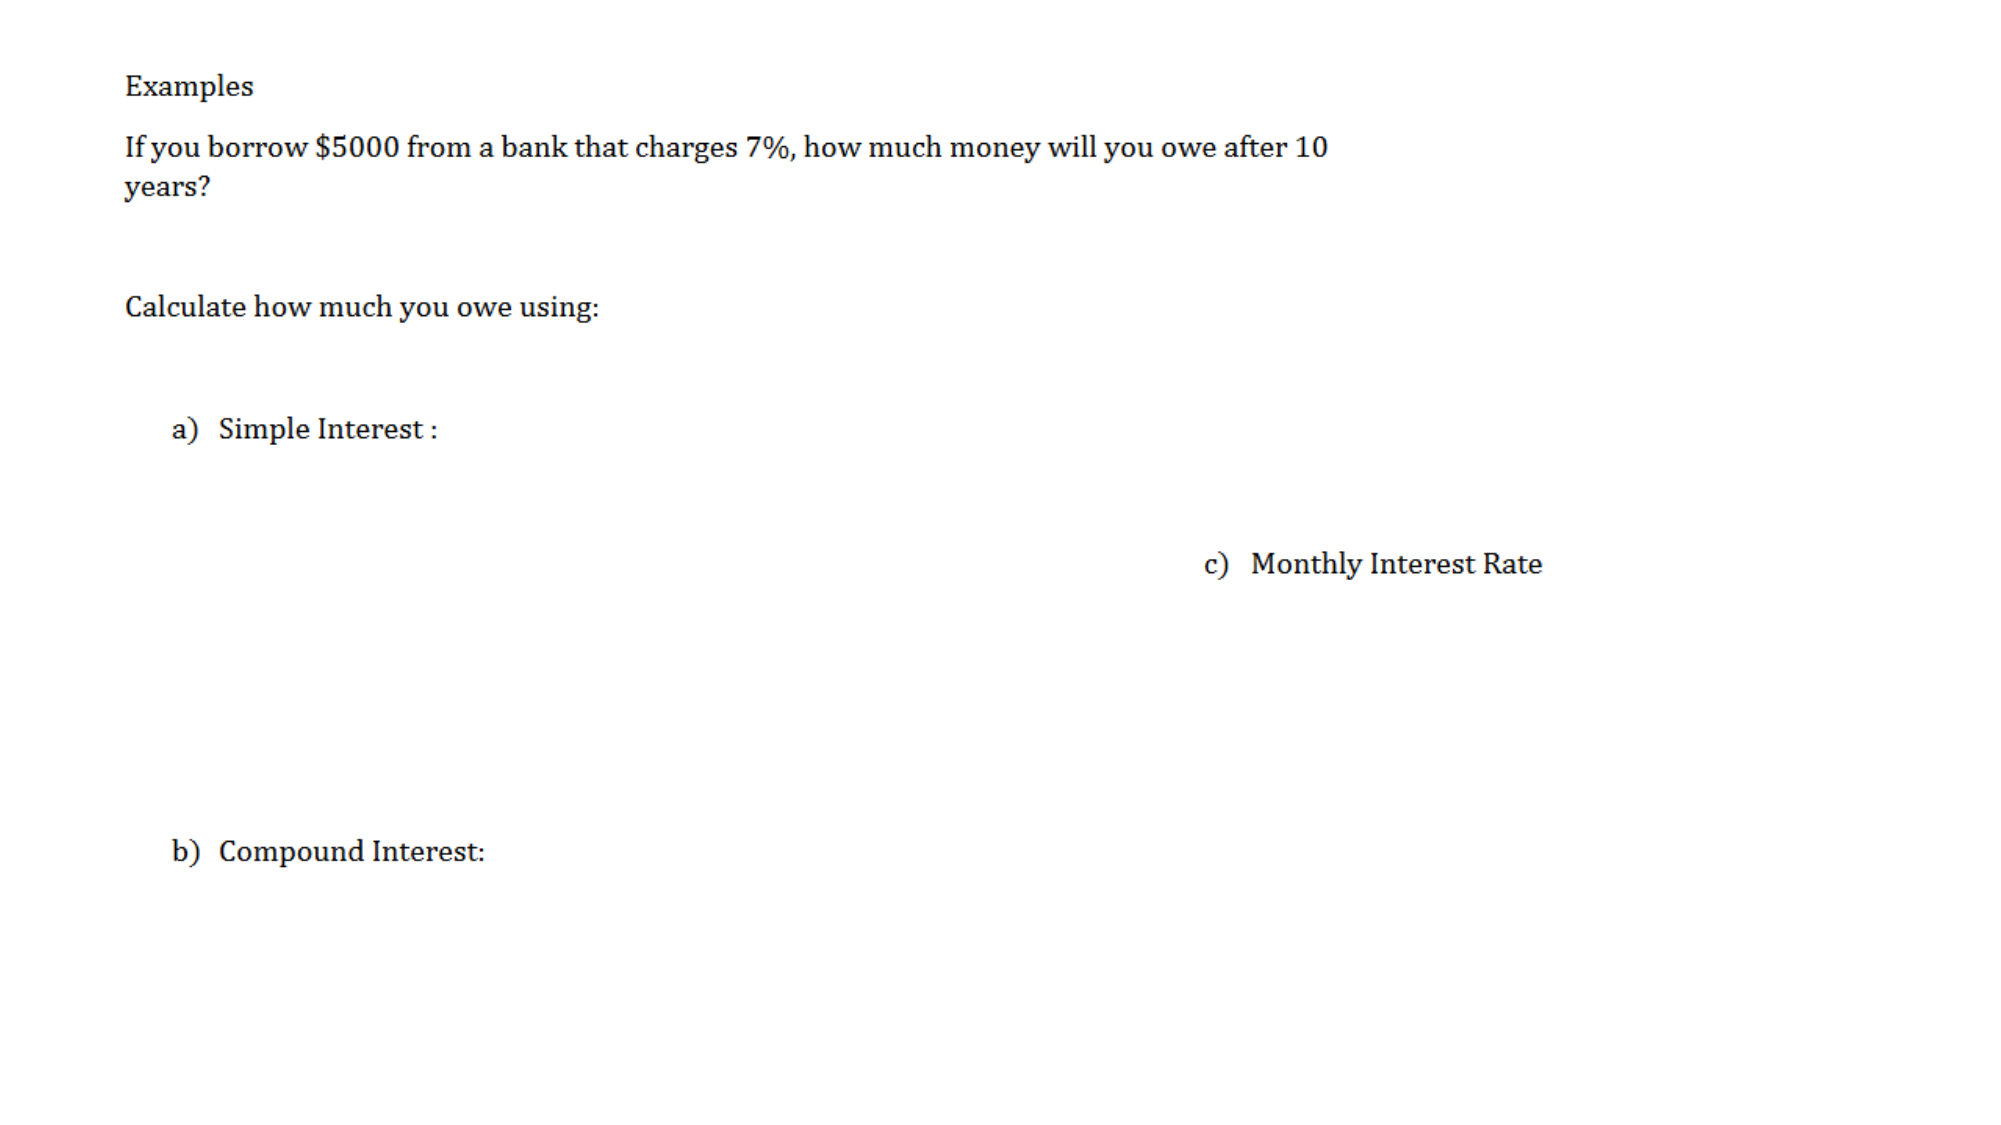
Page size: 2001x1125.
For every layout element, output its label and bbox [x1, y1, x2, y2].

picture [89, 46, 1602, 952]
